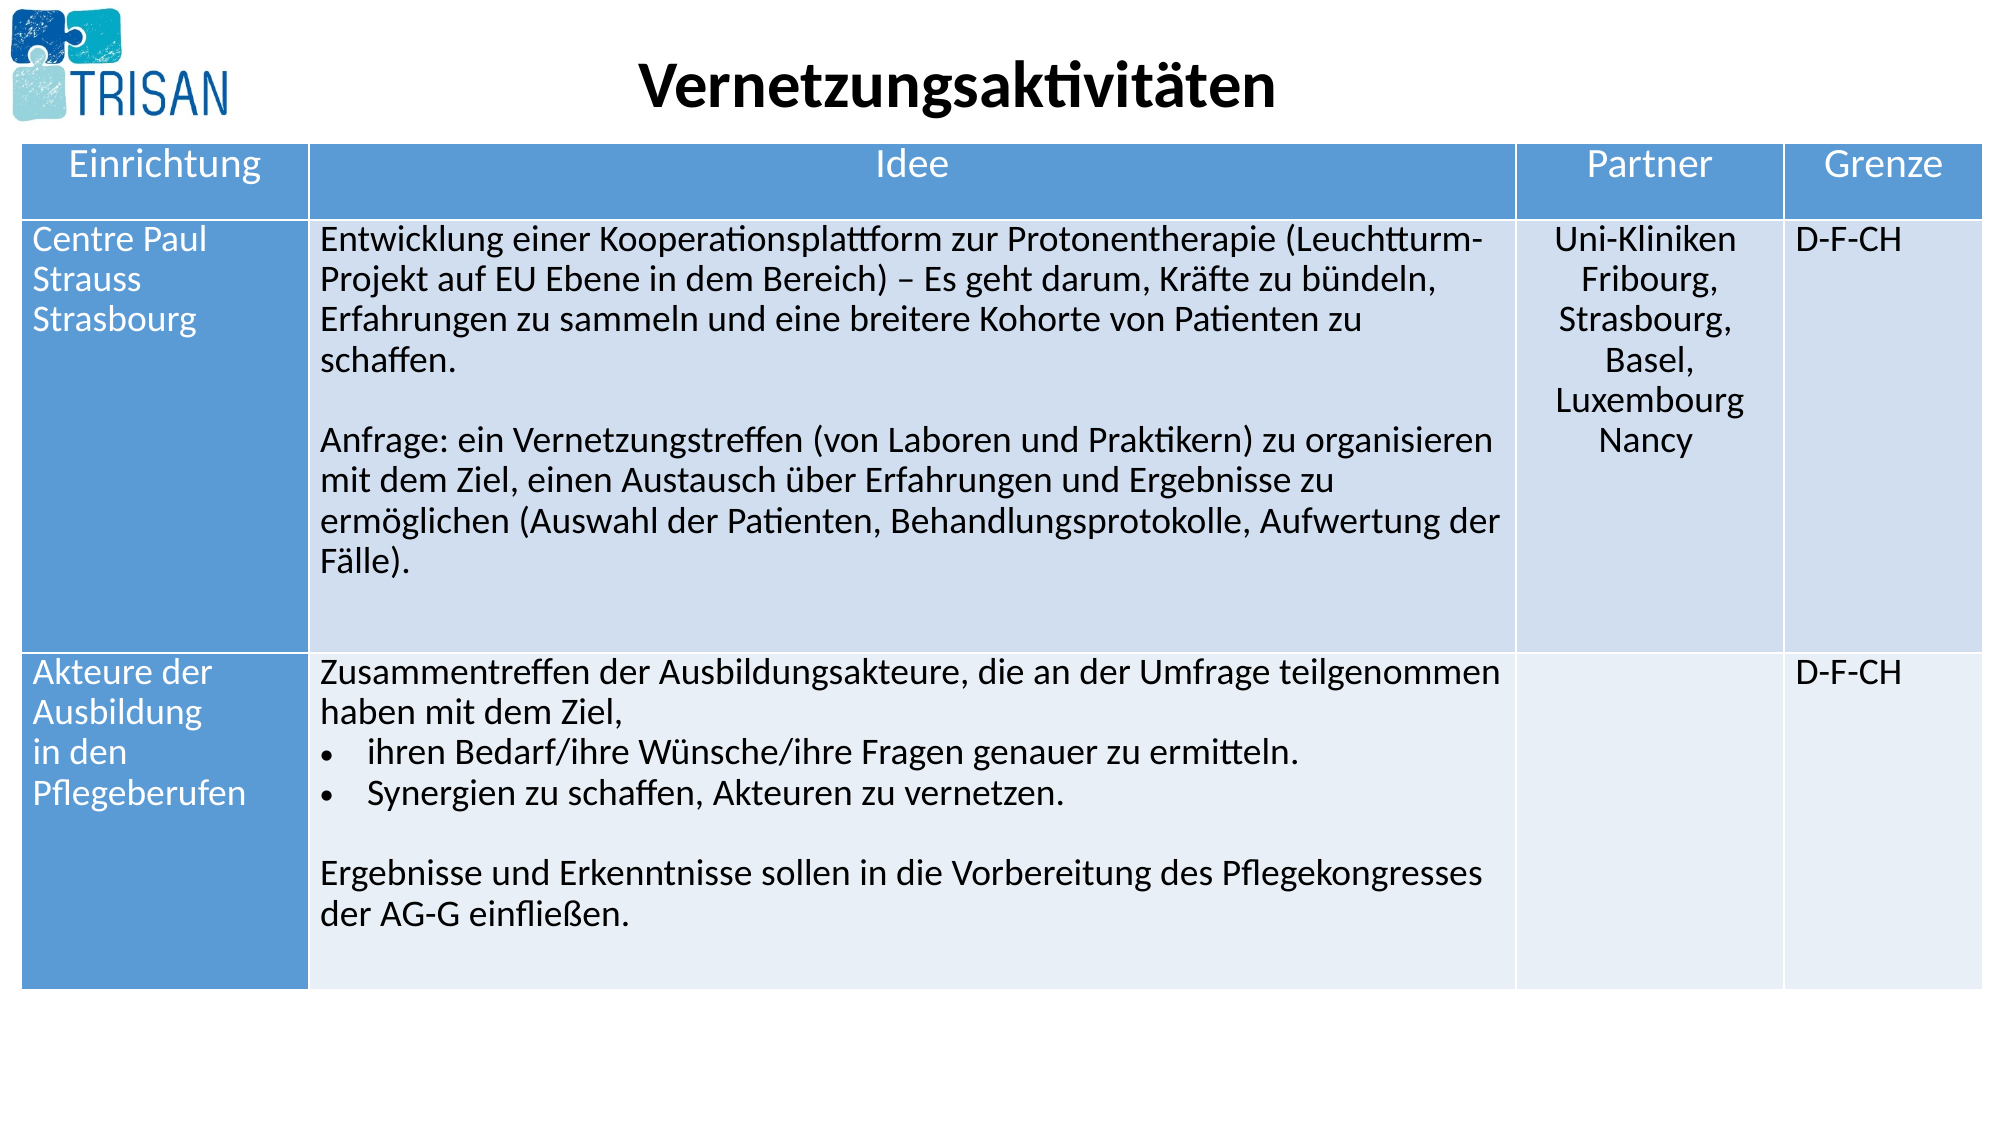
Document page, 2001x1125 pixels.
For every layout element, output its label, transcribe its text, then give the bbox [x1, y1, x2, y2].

table_header Grenze [1785, 144, 1982, 219]
table_cell [1517, 654, 1783, 989]
table_cell Entwicklung einer Kooperationsplattform zur Protonentherapie (Leuchtturm-Projekt auf EU Ebene in dem Bereich) – Es geht darum, Kräfte zu bündeln, Erfahrungen zu sammeln und eine breitere Kohorte von Patienten zu schaffen. Anfrage: ein Vernetzungstreffen (von Laboren und Praktikern) zu organisieren mit dem Ziel, einen Austausch über Erfahrungen und Ergebnisse zu ermöglichen (Auswahl der Patienten, Behandlungsprotokolle, Aufwertung der Fälle). [310, 221, 1515, 652]
table_header Idee [310, 144, 1515, 219]
table_cell D-F-CH [1785, 654, 1982, 989]
table_cell Centre Paul Strauss Strasbourg [22, 221, 308, 652]
table_cell D-F-CH [1785, 221, 1982, 652]
table_header Einrichtung [22, 144, 308, 219]
picture [0, 0, 237, 130]
table_cell Zusammentreffen der Ausbildungsakteure, die an der Umfrage teilgenommen haben mit dem Ziel, ihren Bedarf/ihre Wünsche/ihre Fragen genauer zu ermitteln. Synergien zu schaffen, Akteuren zu vernetzen. Ergebnisse und Erkenntnisse sollen in die Vorbereitung des Pflegekongresses der AG-G einfließen. [310, 654, 1515, 989]
text_box Vernetzungsaktivitäten [623, 27, 1293, 128]
table_header Partner [1517, 144, 1783, 219]
table_cell Akteure der Ausbildung in den Pflegeberufen [22, 654, 308, 989]
table_cell Uni-Kliniken Fribourg, Strasbourg, Basel, Luxembourg Nancy [1517, 221, 1783, 652]
